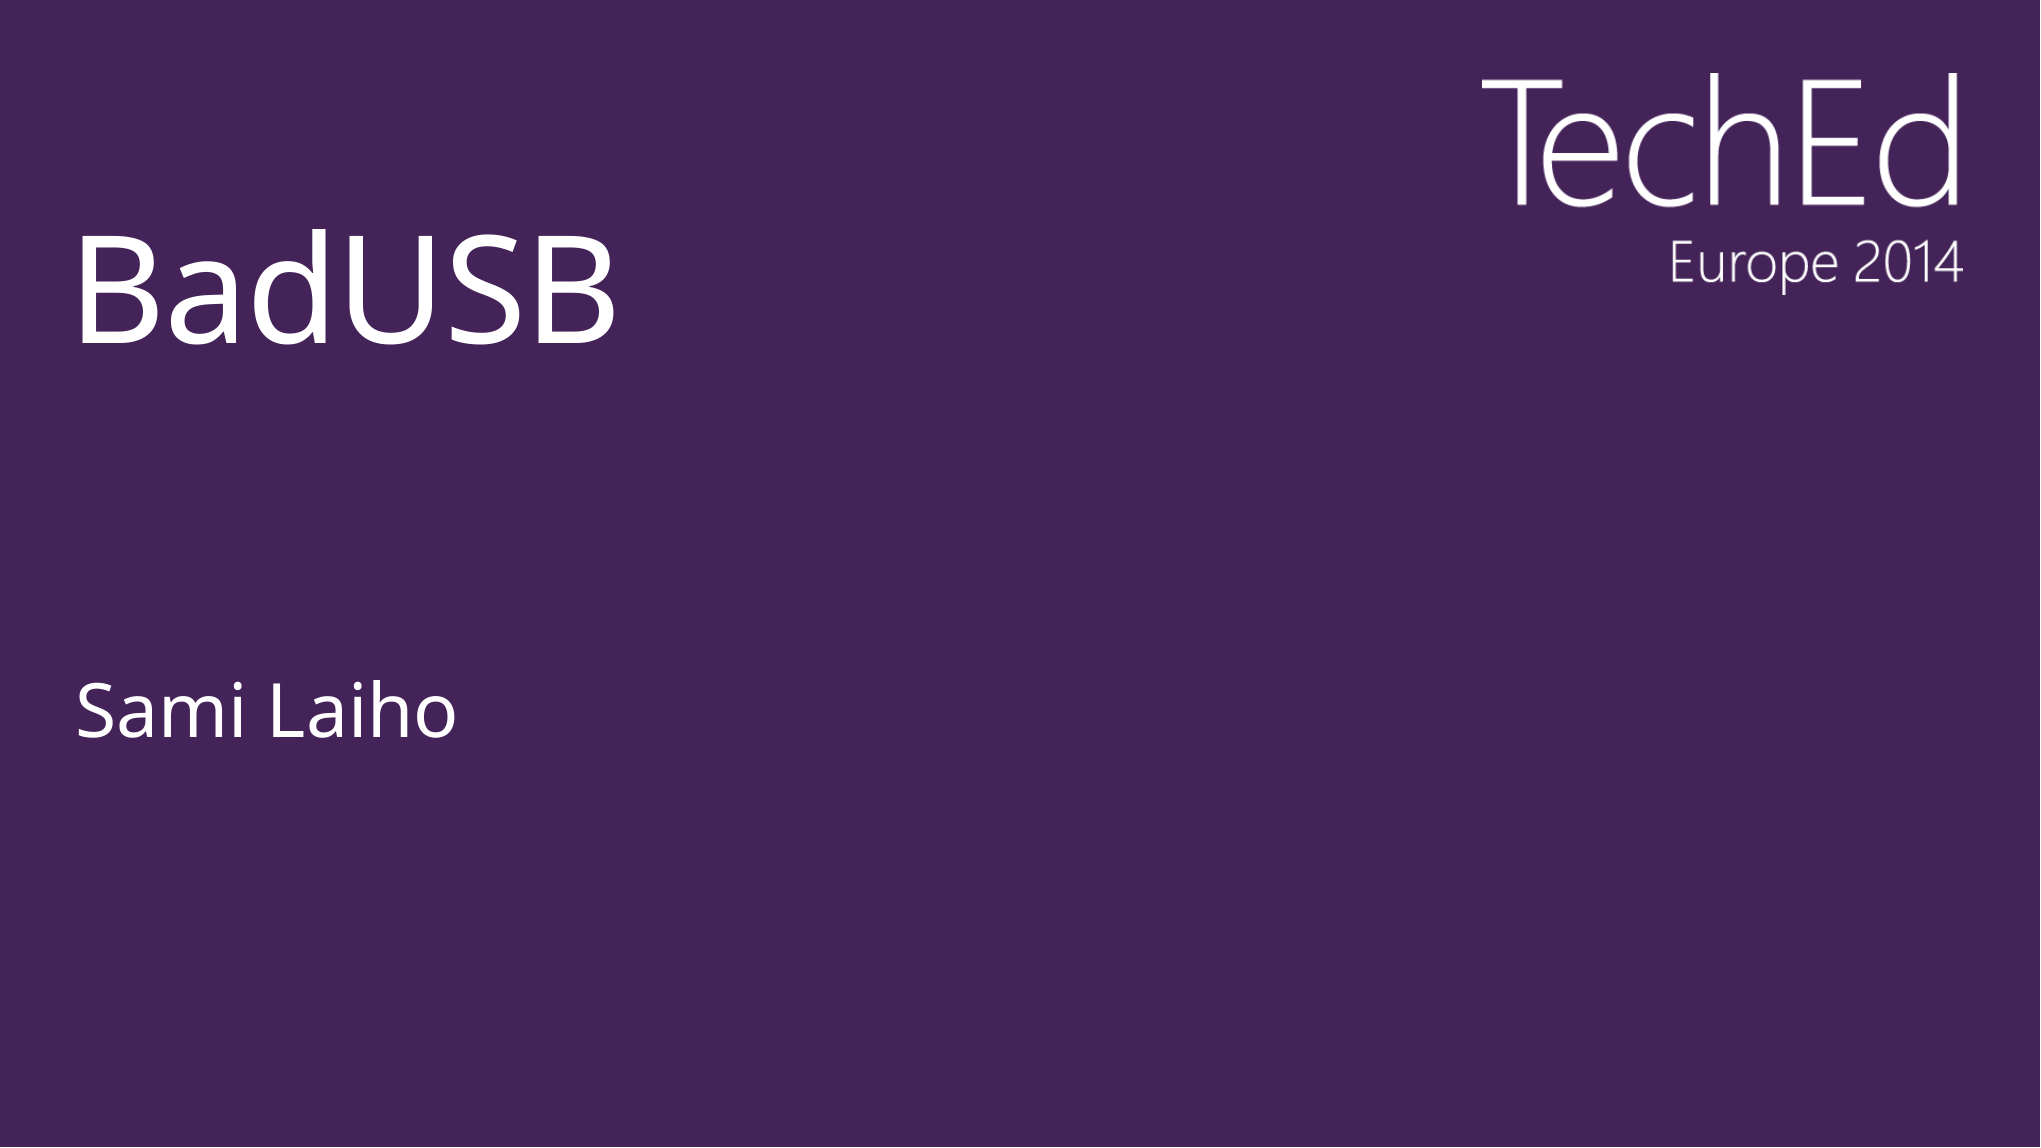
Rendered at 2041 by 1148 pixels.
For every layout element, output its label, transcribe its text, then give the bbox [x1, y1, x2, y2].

picture [1482, 73, 1963, 295]
list Sami Laiho [45, 648, 1396, 949]
title BadUSB [45, 198, 1396, 648]
